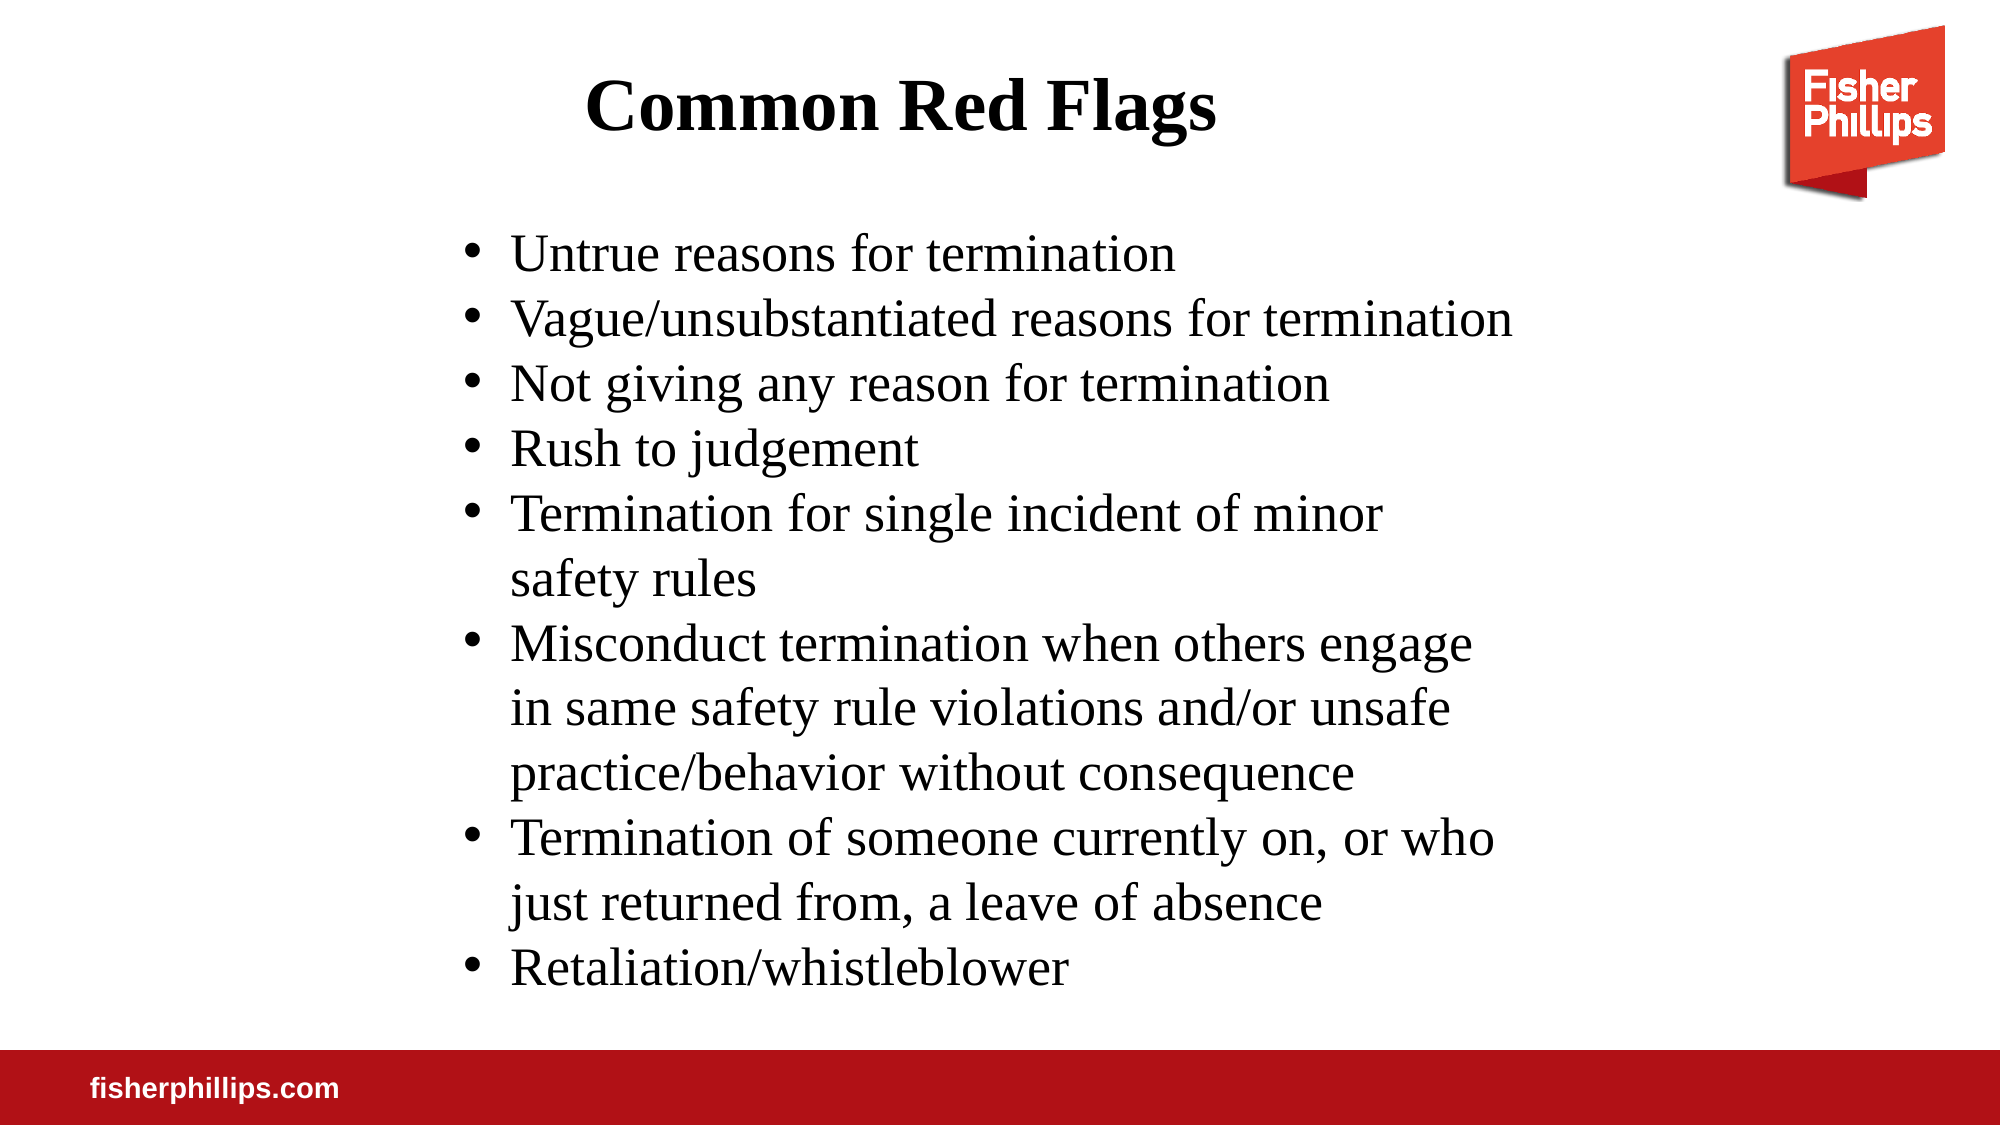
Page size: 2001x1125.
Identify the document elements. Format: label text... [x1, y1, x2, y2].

title Common Red Flags [245, 32, 1557, 180]
picture [1771, 21, 1952, 202]
text_box Untrue reasons for termination Vague/unsubstantiated reasons for termination Not giving any reason for termination Rush to judgement Termination for single incident of minor safety rules Misconduct termination when others engage in same safety rule violations and/or unsafe practice/behavior without consequence Termination of someone currently on, or who just returned from, a leave of absence Retaliation/whistleblower [448, 209, 1536, 1004]
